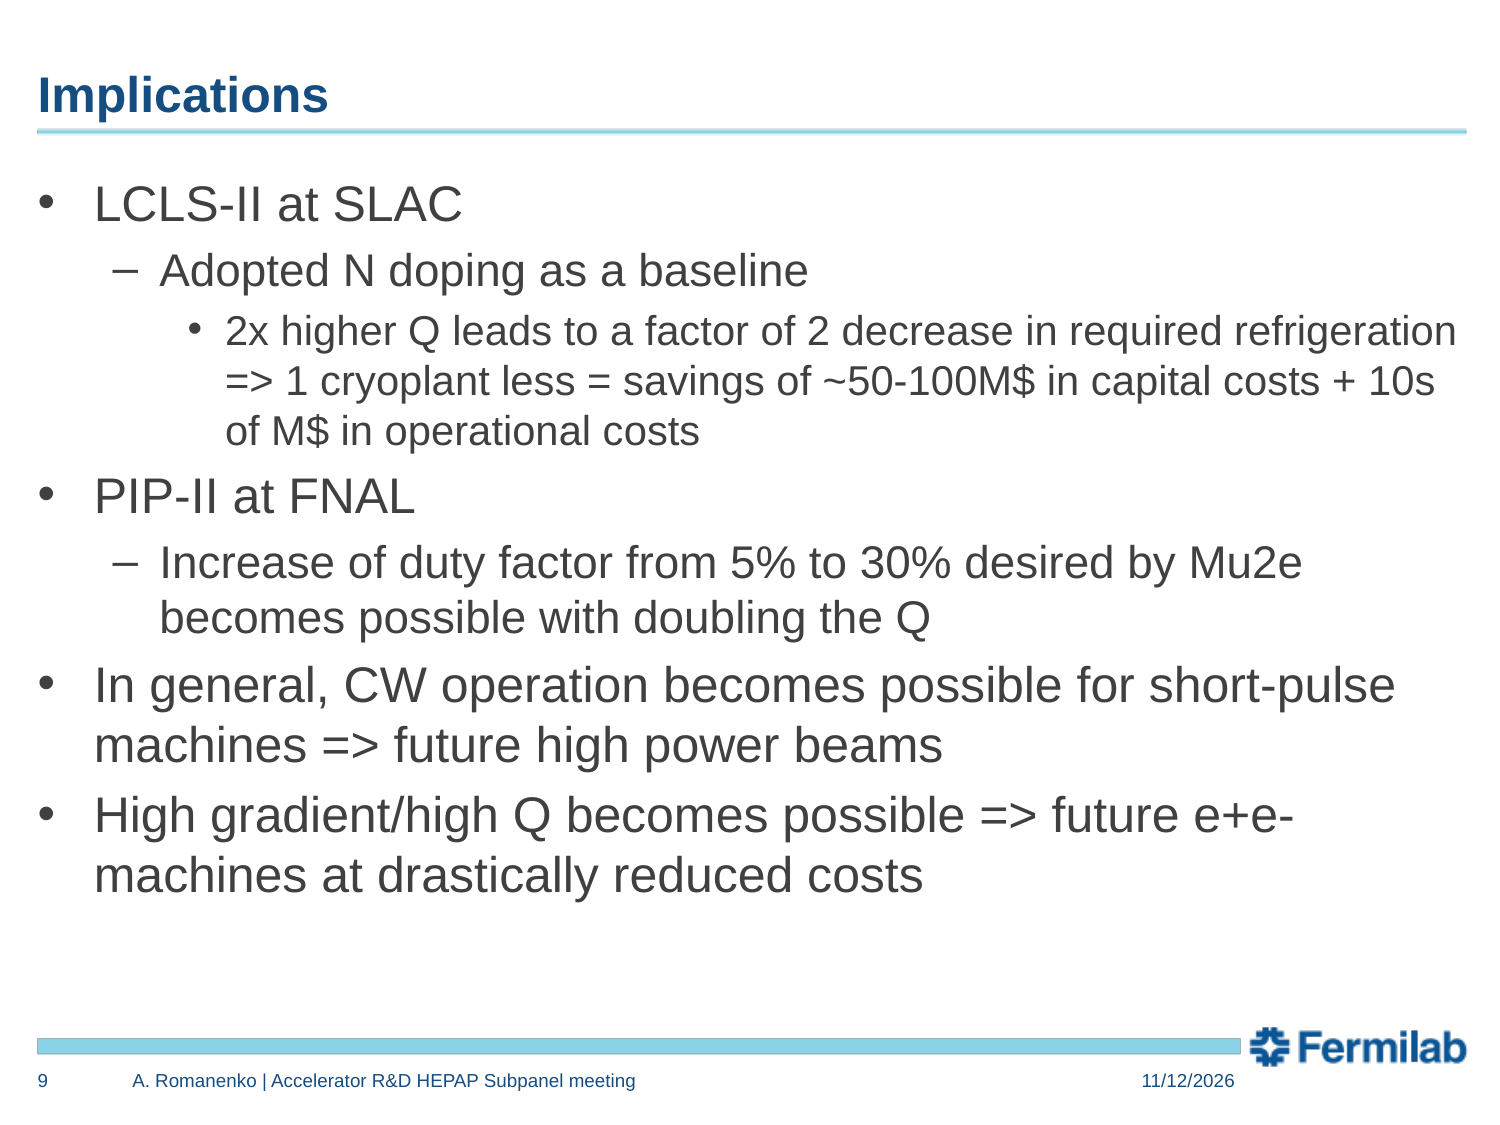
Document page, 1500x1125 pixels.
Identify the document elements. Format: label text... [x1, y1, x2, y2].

list LCLS-II at SLAC Adopted N doping as a baseline 2x higher Q leads to a factor of 2 decrease in required refrigeration => 1 cryoplant less = savings of ~50-100M$ in capital costs + 10s of M$ in operational costs PIP-II at FNAL Increase of duty factor from 5% to 30% desired by Mu2e becomes possible with doubling the Q In general, CW operation becomes possible for short-pulse machines => future high power beams High gradient/high Q becomes possible => future e+e- machines at drastically reduced costs [37, 171, 1461, 990]
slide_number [1058, 1068, 1235, 1109]
title Implications [37, 17, 1463, 123]
footer A. Romanenko | Accelerator R&D HEPAP Subpanel meeting [132, 1068, 1014, 1109]
slide_number 9 [37, 1068, 111, 1109]
